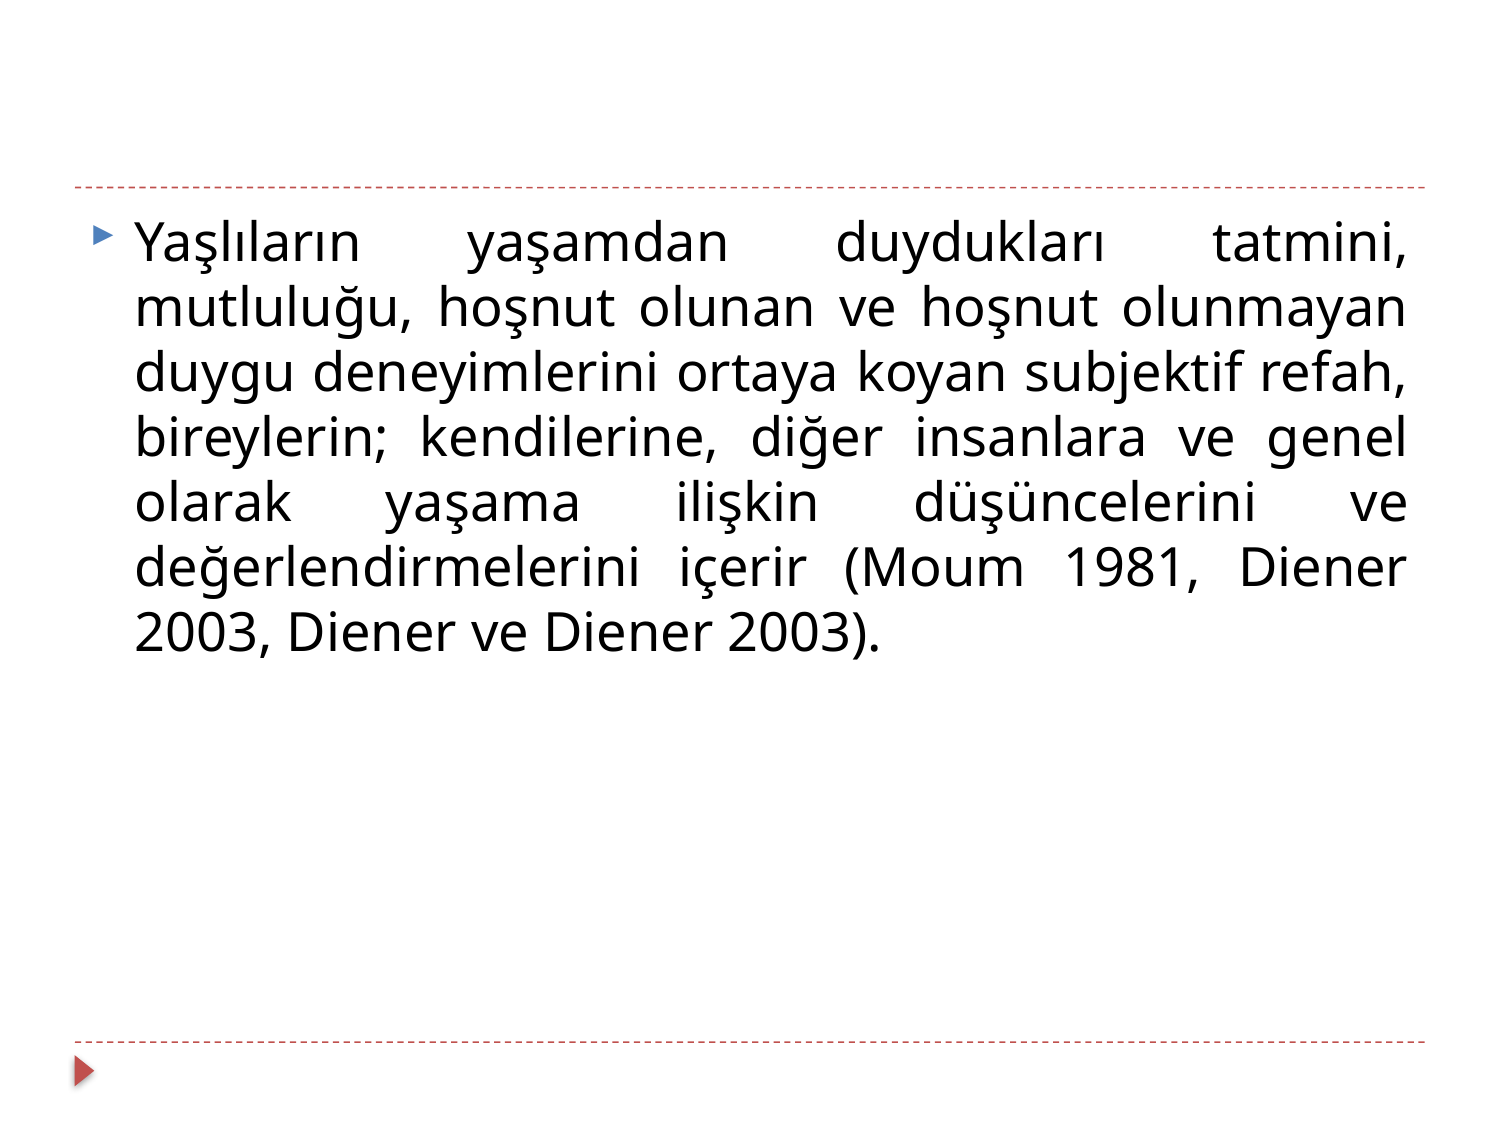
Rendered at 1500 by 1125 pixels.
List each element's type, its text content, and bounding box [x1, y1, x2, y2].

list Yaşlıların yaşamdan duydukları tatmini, mutluluğu, hoşnut olunan ve hoşnut olunmayan duygu deneyimlerini ortaya koyan subjektif refah, bireylerin; kendilerine, diğer insanlara ve genel olarak yaşama ilişkin düşüncelerini ve değerlendirmelerini içerir (Moum 1981, Diener 2003, Diener ve Diener 2003). [75, 200, 1425, 1010]
